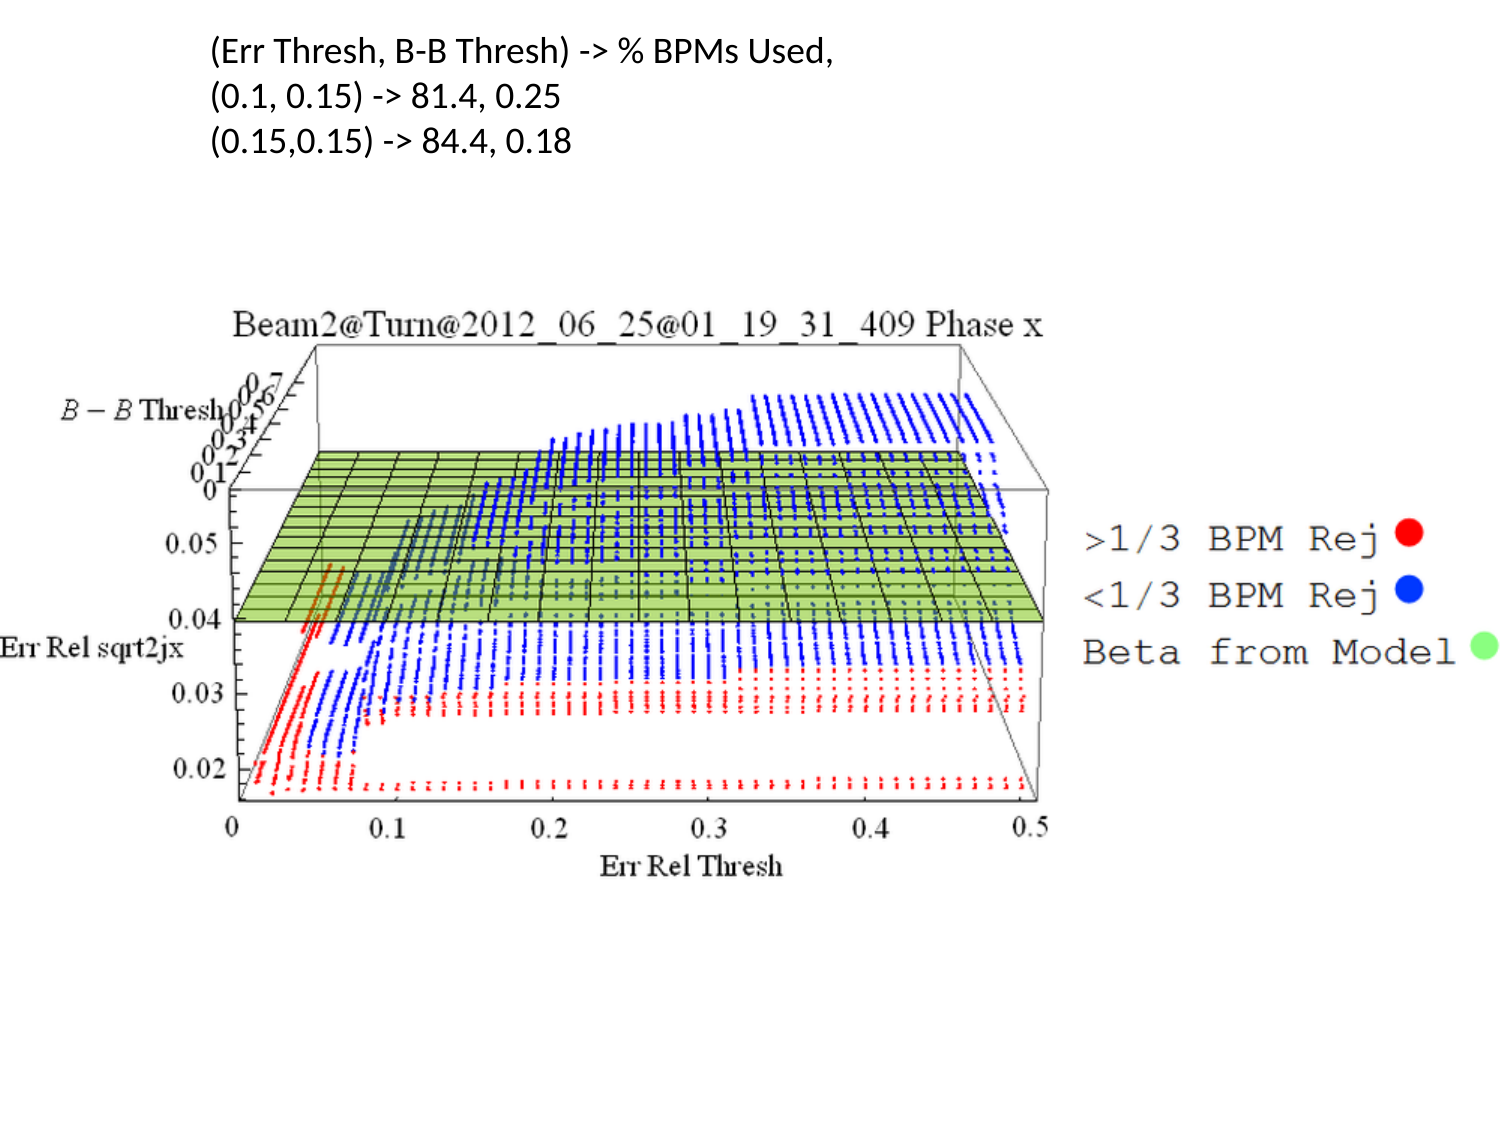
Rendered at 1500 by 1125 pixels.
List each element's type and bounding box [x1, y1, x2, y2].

picture [0, 302, 1500, 887]
